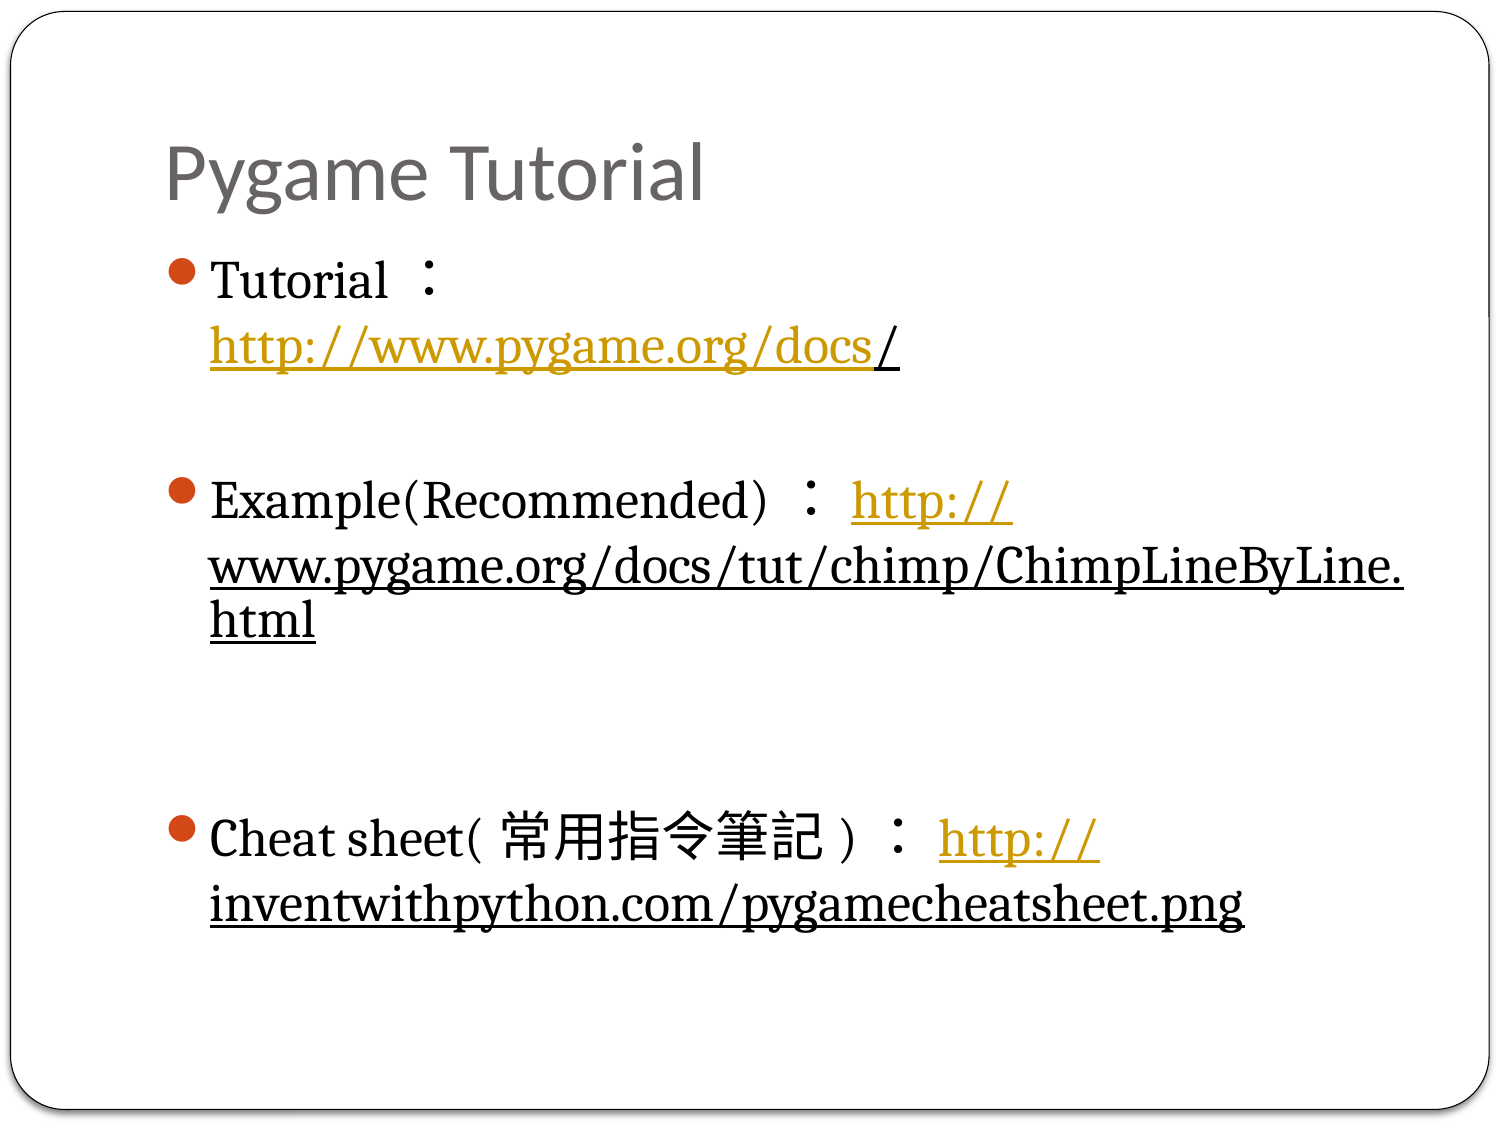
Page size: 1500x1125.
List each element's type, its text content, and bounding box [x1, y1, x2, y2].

title Pygame Tutorial [150, 45, 1425, 233]
list Tutorial： http://www.pygame.org/docs/ Example(Recommended)：http://www.pygame.org/docs/tut/chimp/ChimpLineByLine.html Cheat sheet(常用指令筆記)：http://inventwithpython.com/pygamecheatsheet.png [150, 237, 1425, 988]
